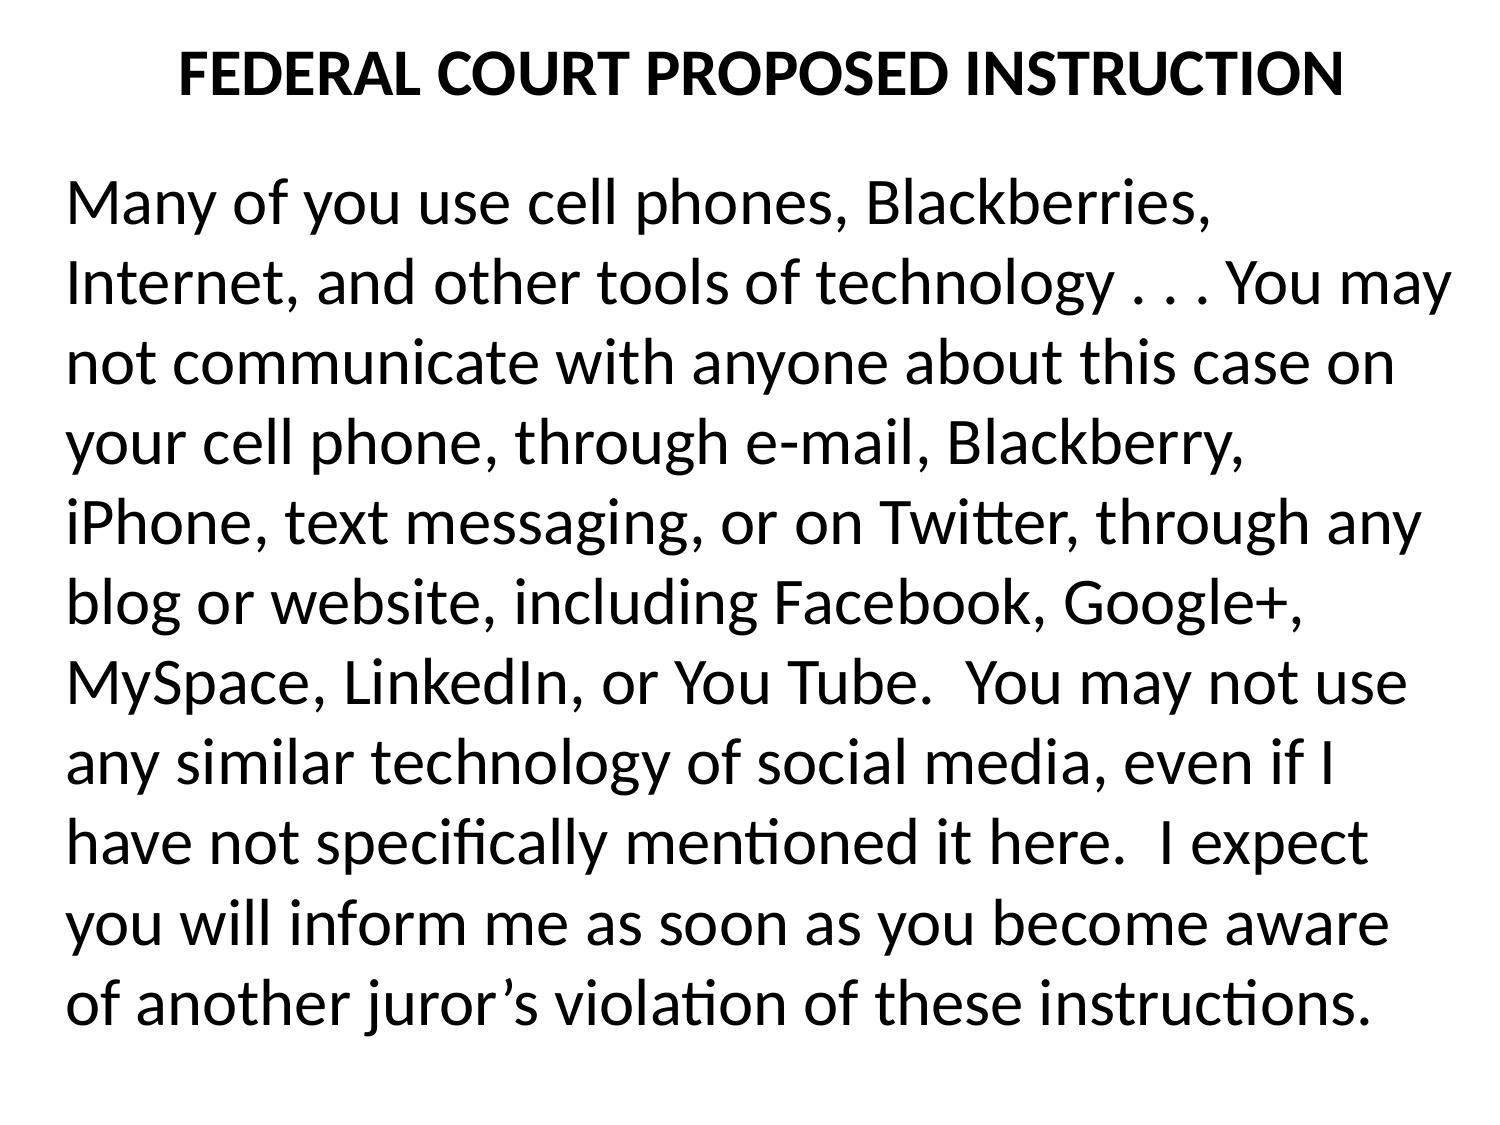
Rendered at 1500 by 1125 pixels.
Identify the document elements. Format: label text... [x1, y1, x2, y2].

subtitle Many of you use cell phones, Blackberries, Internet, and other tools of technology . . . You may not communicate with anyone about this case on your cell phone, through e-mail, Blackberry, iPhone, text messaging, or on Twitter, through any blog or website, including Facebook, Google+, MySpace, LinkedIn, or You Tube. You may not use any similar technology of social media, even if I have not specifically mentioned it here. I expect you will inform me as soon as you become aware of another juror’s violation of these instructions. [50, 149, 1475, 1075]
title FEDERAL COURT PROPOSED INSTRUCTION [125, 12, 1400, 125]
